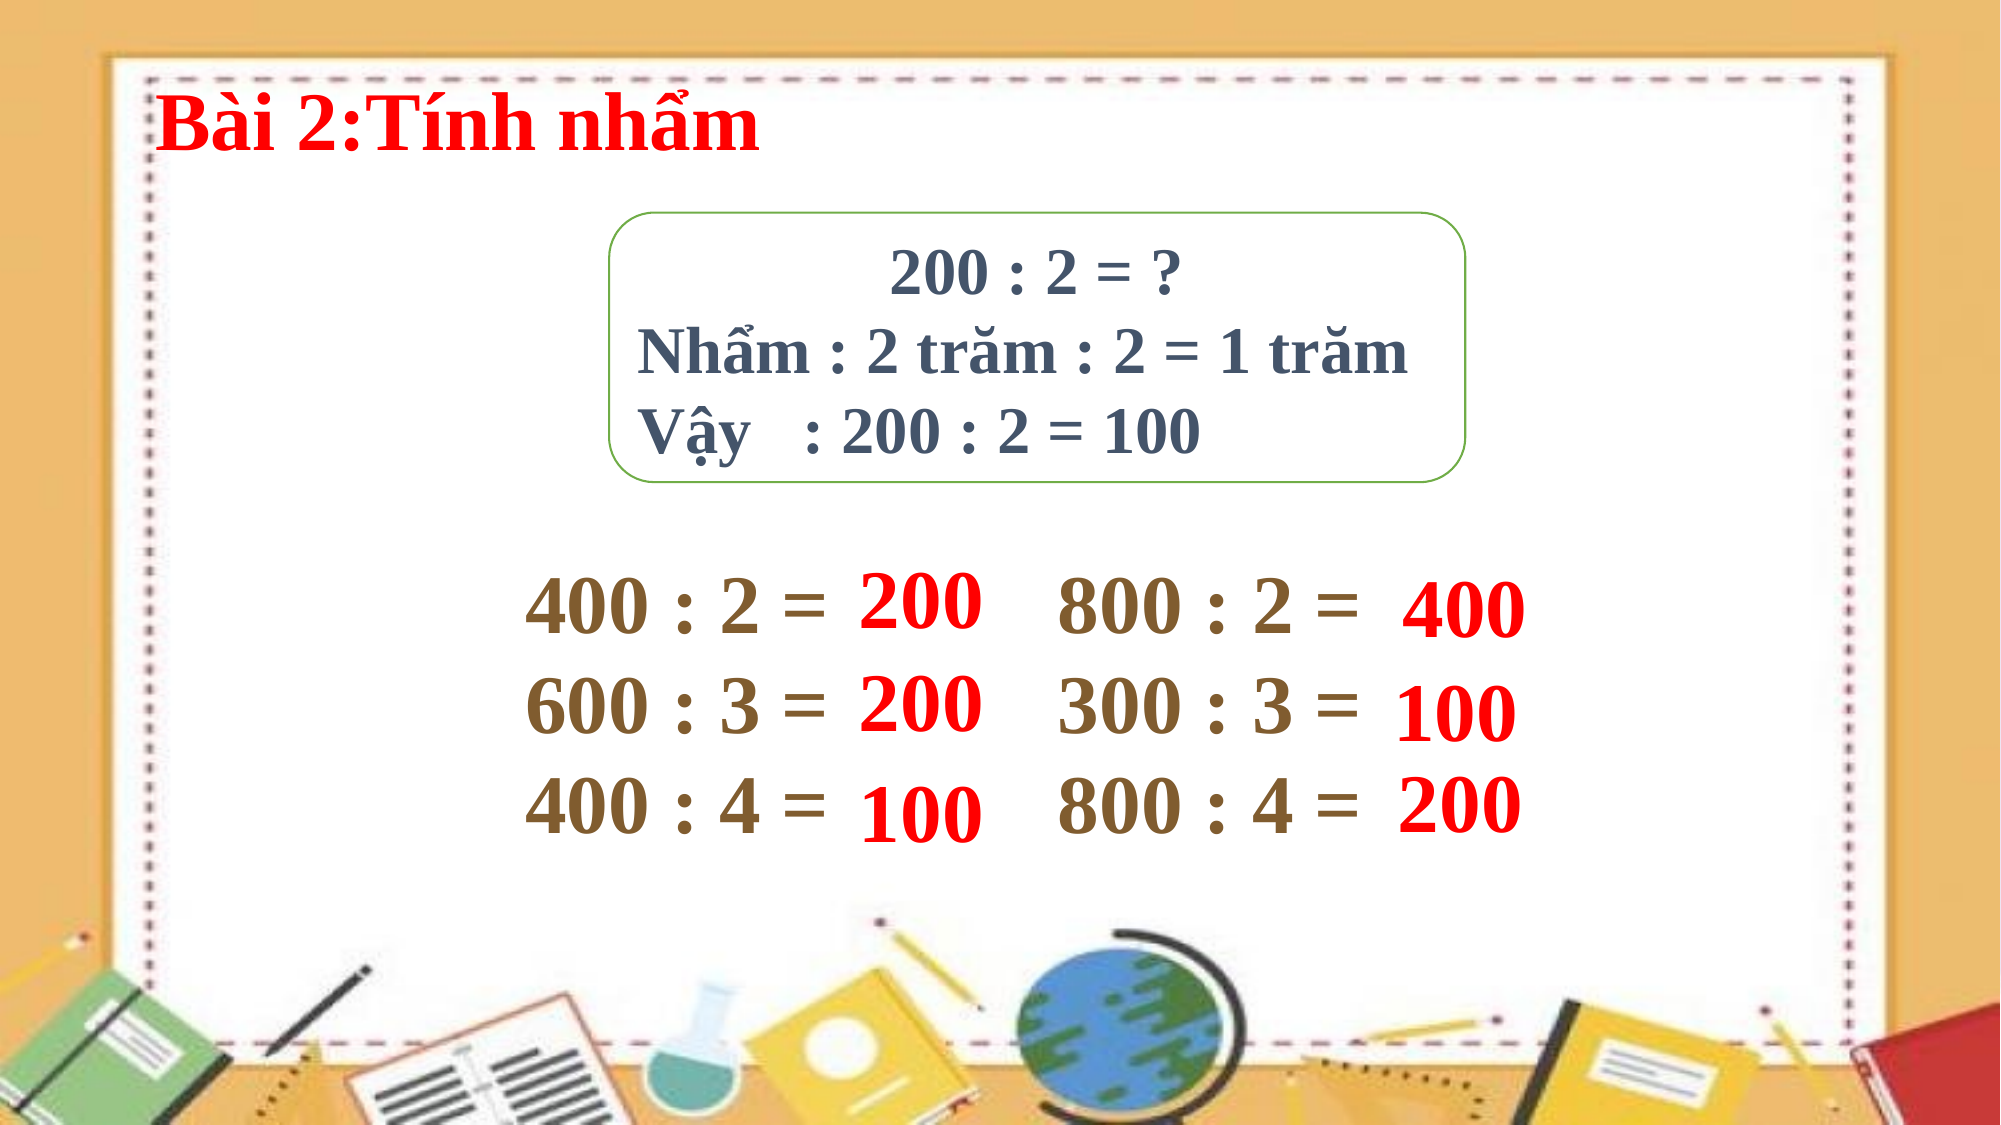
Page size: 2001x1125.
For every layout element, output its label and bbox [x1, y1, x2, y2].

list [0, 0, 2000, 1125]
